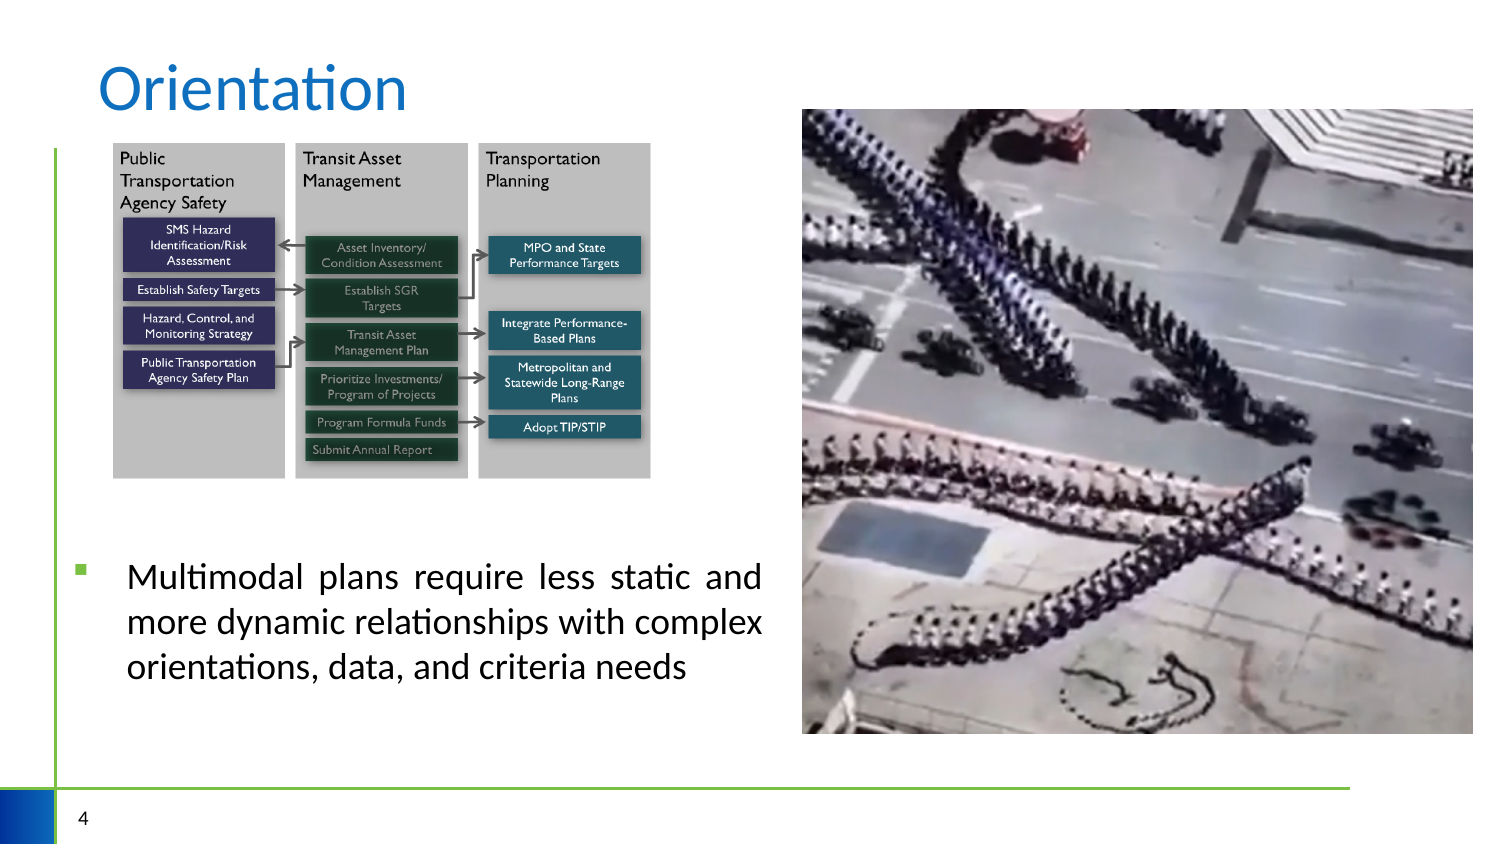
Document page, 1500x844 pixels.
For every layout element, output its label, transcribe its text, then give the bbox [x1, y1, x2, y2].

title Orientation [83, 44, 1425, 123]
text_box Multimodal plans require less static and more dynamic relationships with complex orientations, data, and criteria needs [57, 544, 779, 761]
slide_number 4 [63, 796, 160, 839]
picture [801, 109, 1473, 735]
picture [99, 136, 666, 485]
